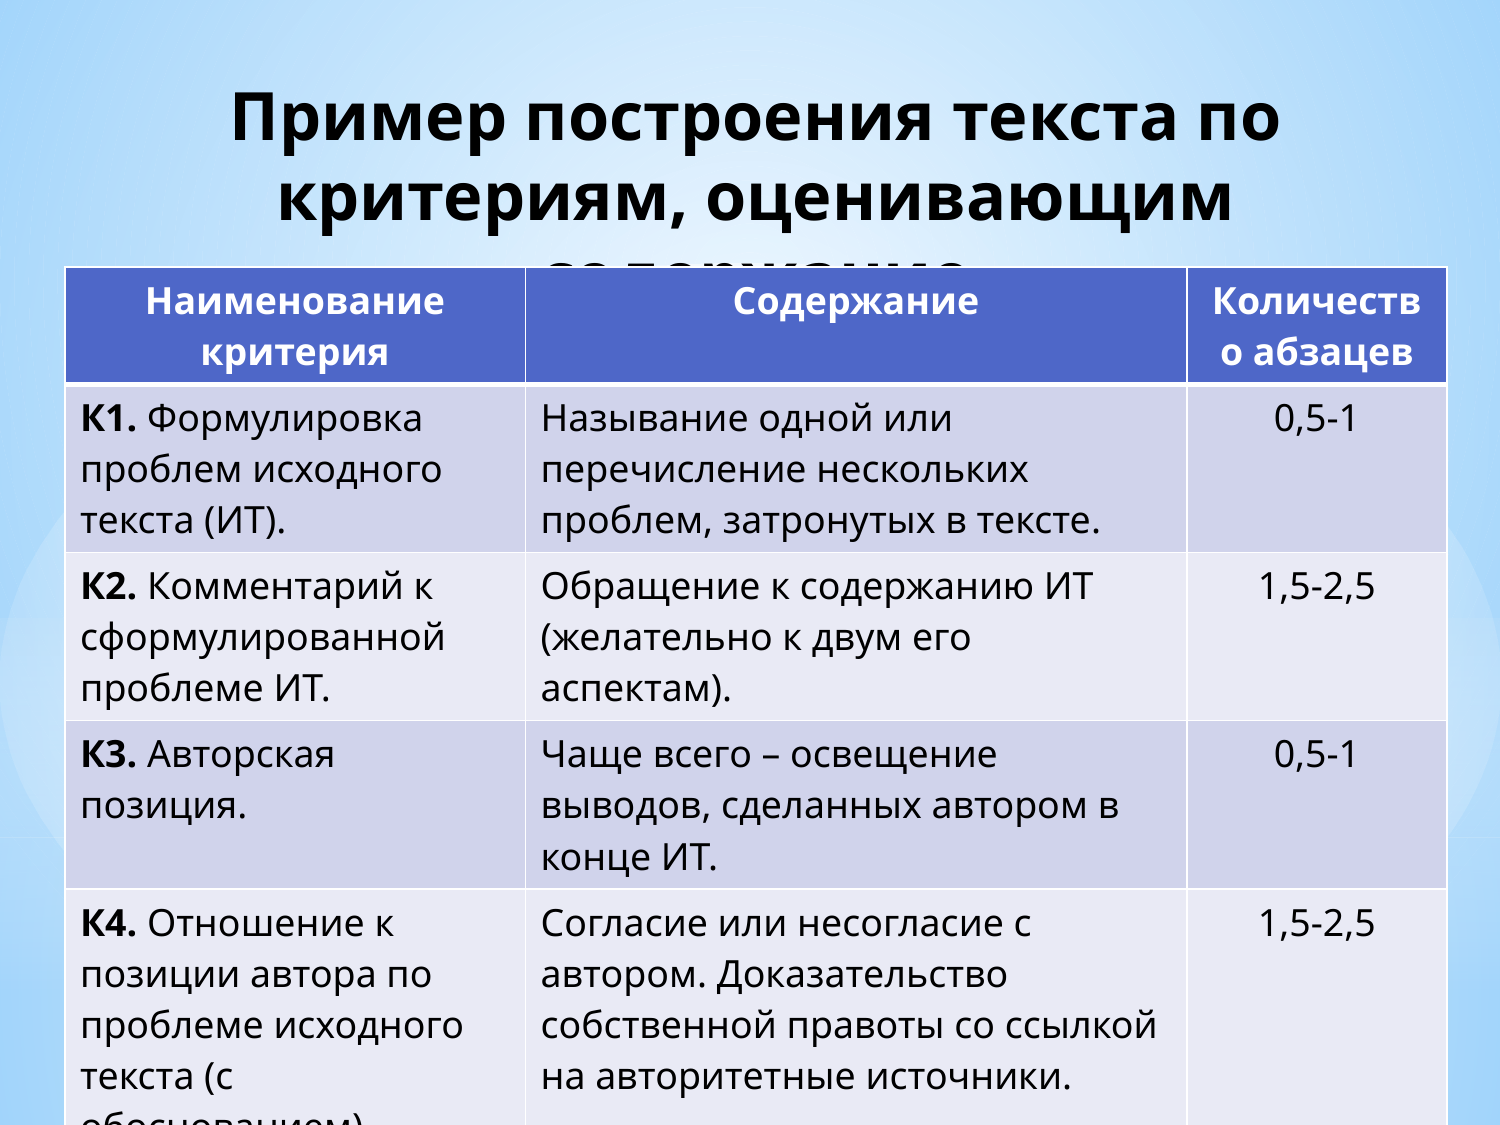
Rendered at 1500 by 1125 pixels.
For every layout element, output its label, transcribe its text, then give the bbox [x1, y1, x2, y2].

table_header Содержание [526, 268, 1186, 382]
table_cell 0,5-1 [1188, 387, 1446, 552]
table_cell К4. Отношение к позиции автора по проблеме исходного текста (с обоснованием) [66, 890, 525, 1125]
table_cell Обращение к содержанию ИТ (желательно к двум его аспектам). [526, 553, 1186, 720]
table_cell 0,5-1 [1188, 721, 1446, 888]
table_cell К2. Комментарий к сформулированной проблеме ИТ. [66, 553, 525, 720]
table_cell К3. Авторская позиция. [66, 721, 525, 888]
table_cell 1,5-2,5 [1188, 890, 1446, 1125]
table_cell К1. Формулировка проблем исходного текста (ИТ). [66, 387, 525, 552]
table_header Наименование критерия [66, 268, 525, 382]
table_cell 1,5-2,5 [1188, 553, 1446, 720]
table_header Количество абзацев [1188, 268, 1446, 382]
table_cell Чаще всего – освещение выводов, сделанных автором в конце ИТ. [526, 721, 1186, 888]
title Пример построения текста по критериям, оценивающим содержание [76, 66, 1436, 266]
table_cell Согласие или несогласие с автором. Доказательство собственной правоты со ссылкой на авторитетные источники. [526, 890, 1186, 1125]
table_cell Называние одной или перечисление нескольких проблем, затронутых в тексте. [526, 387, 1186, 552]
